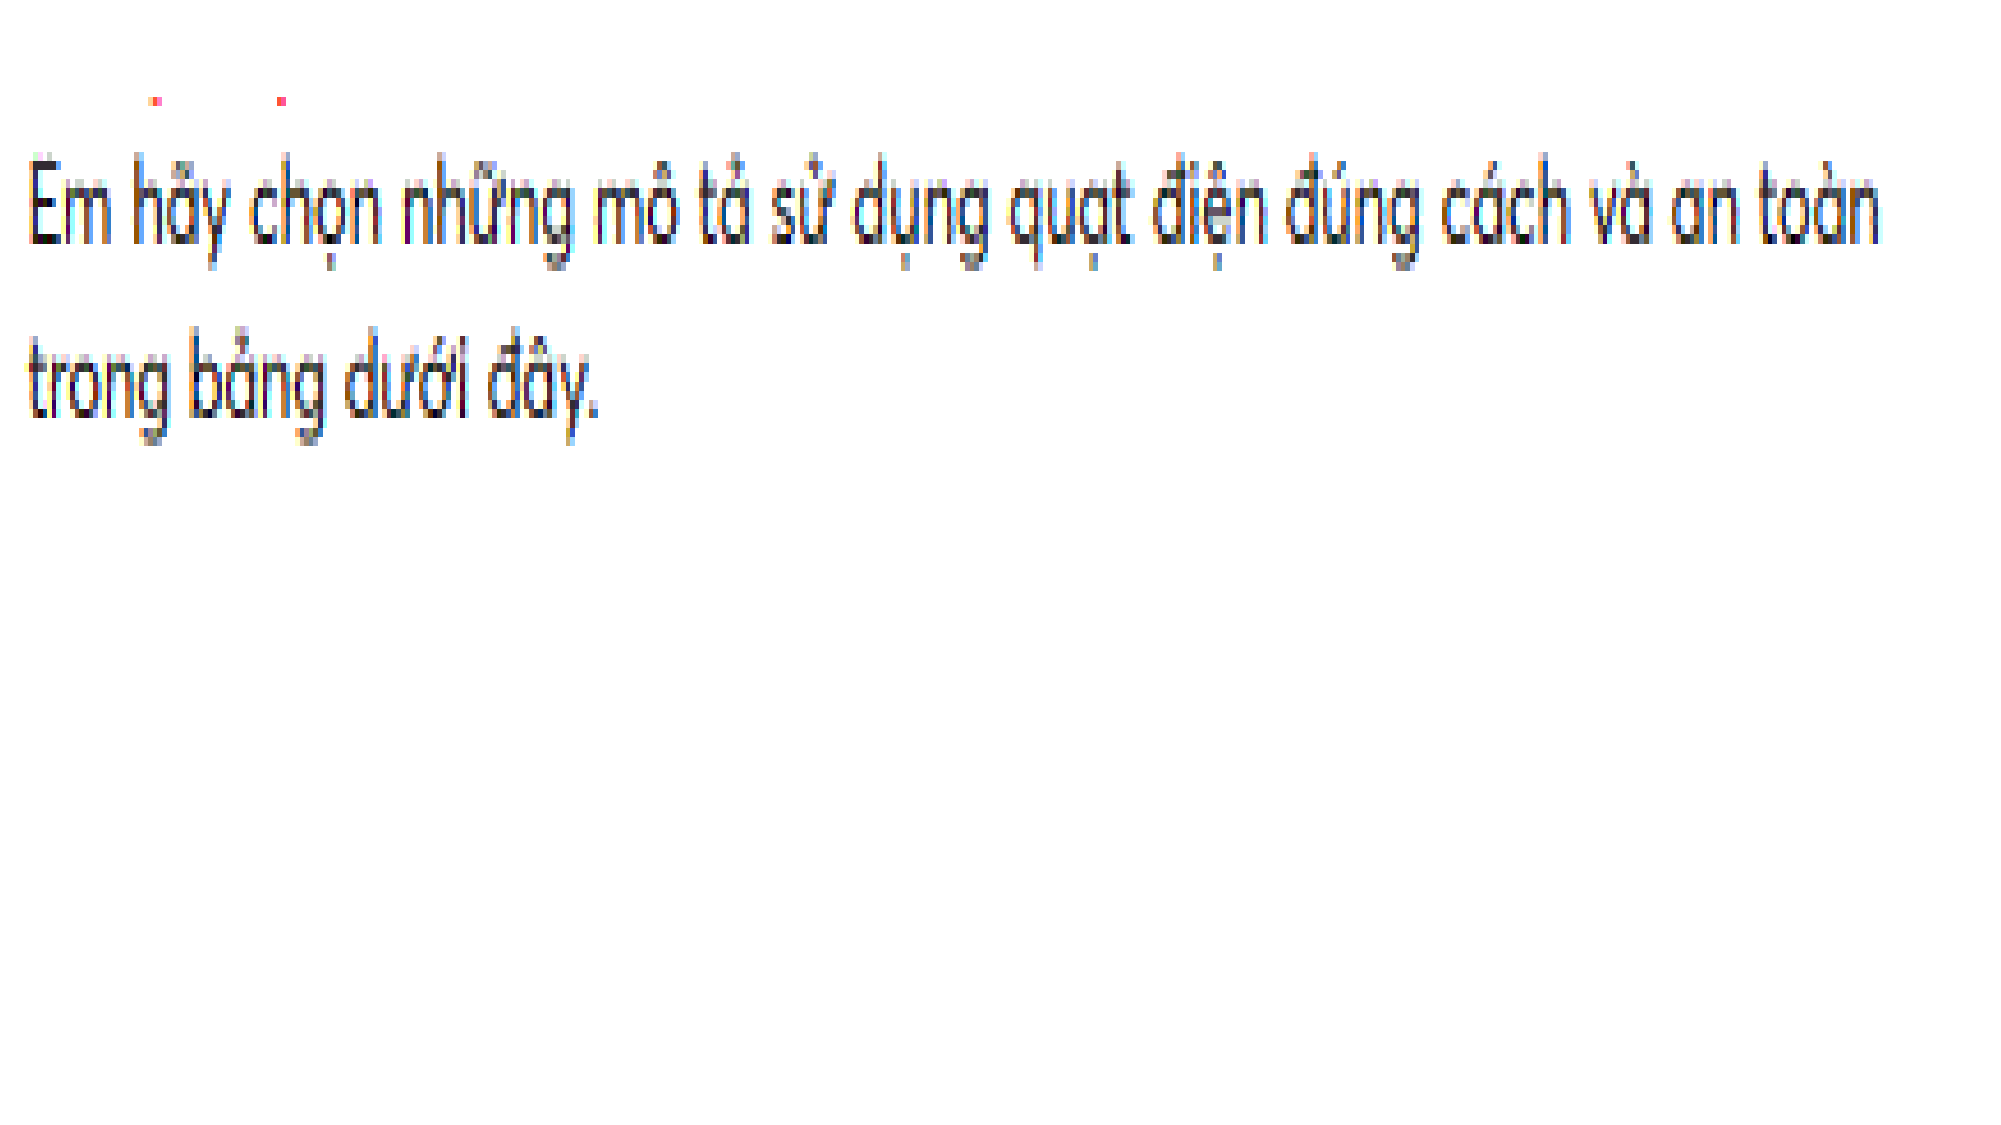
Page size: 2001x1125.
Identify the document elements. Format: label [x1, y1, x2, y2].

picture [11, 97, 1929, 474]
